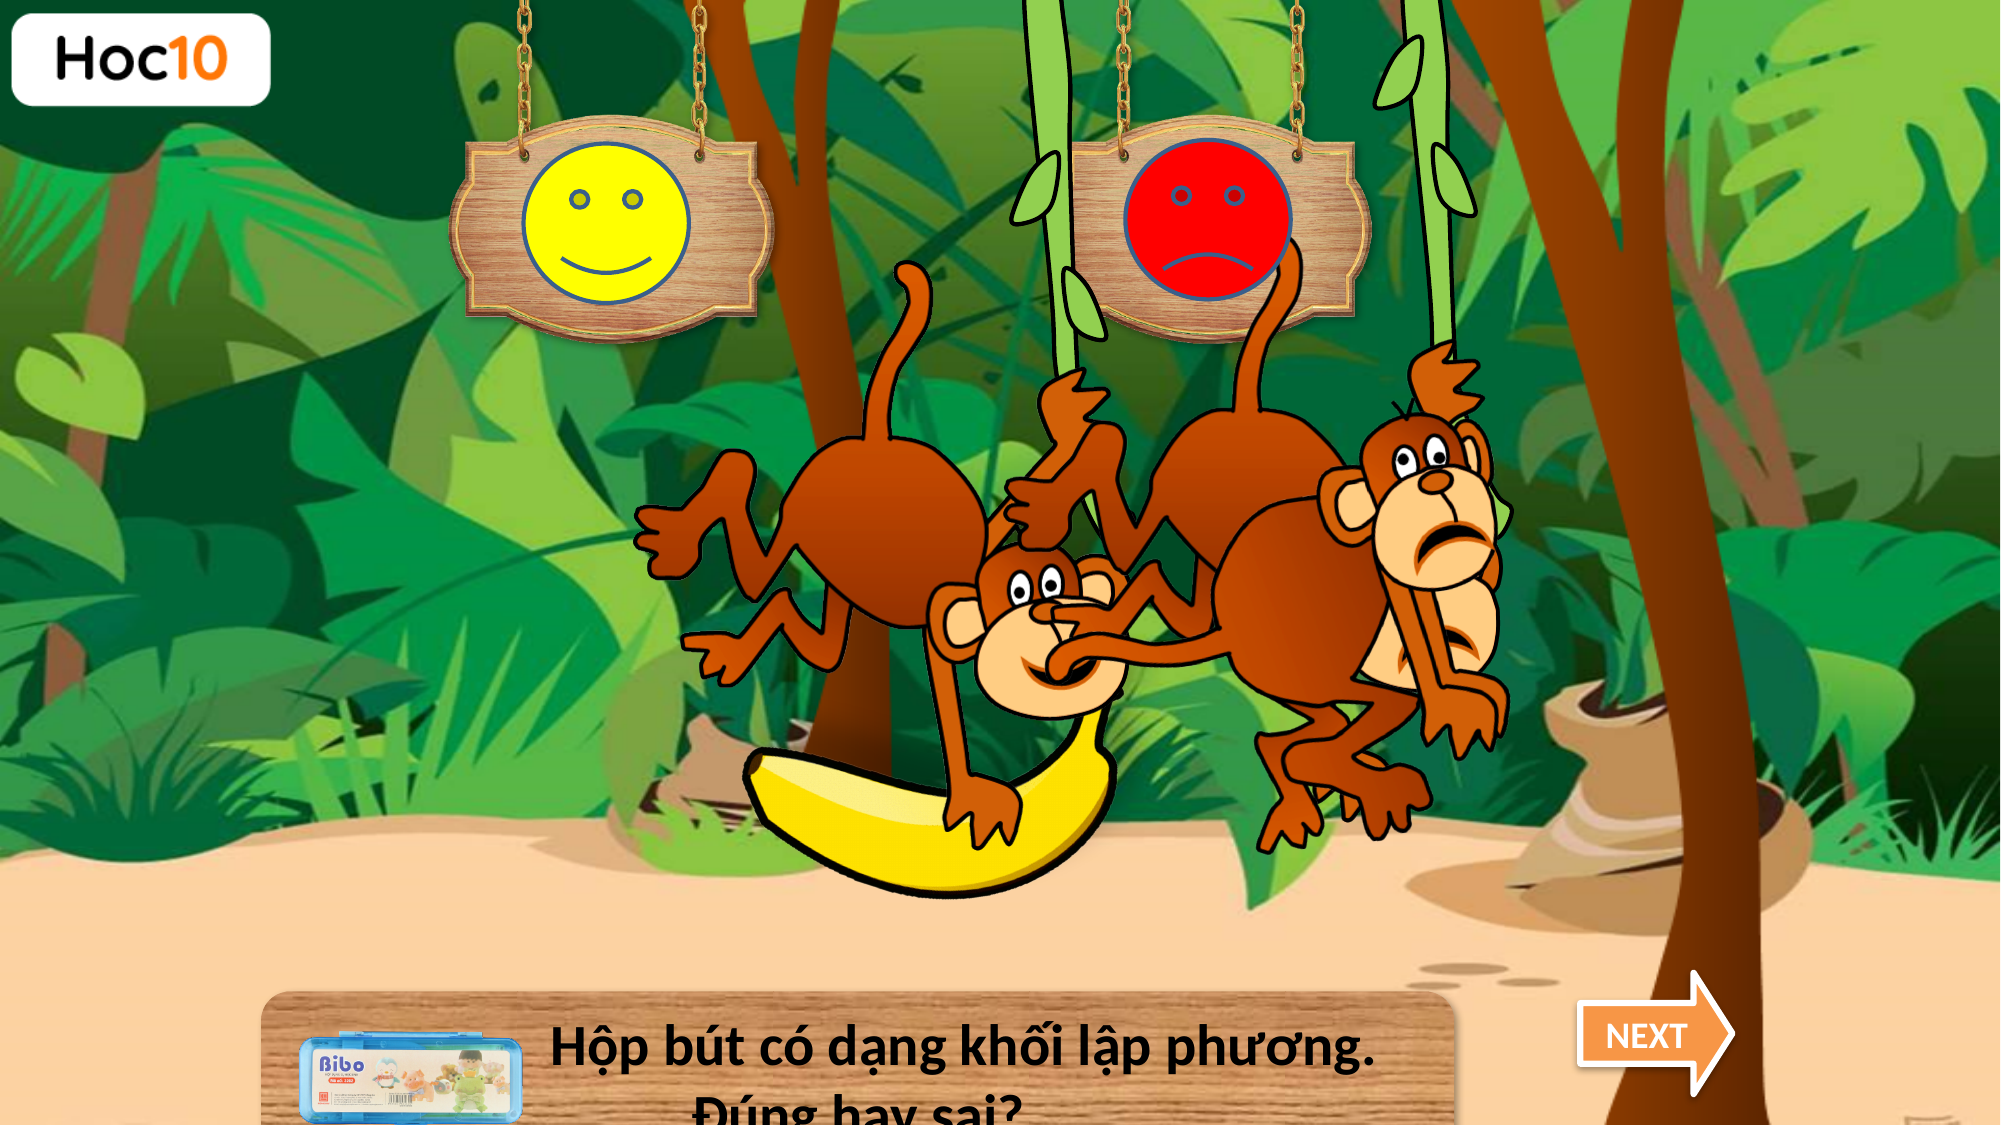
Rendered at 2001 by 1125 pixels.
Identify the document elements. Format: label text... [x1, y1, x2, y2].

picture [0, 0, 2001, 1125]
text_box NEXT [1577, 969, 1736, 1098]
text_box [1002, 0, 1513, 823]
text_box Hộp bút có dạng khối lập phương. Đúng hay sai? [563, 991, 1455, 1125]
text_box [633, 0, 1135, 905]
